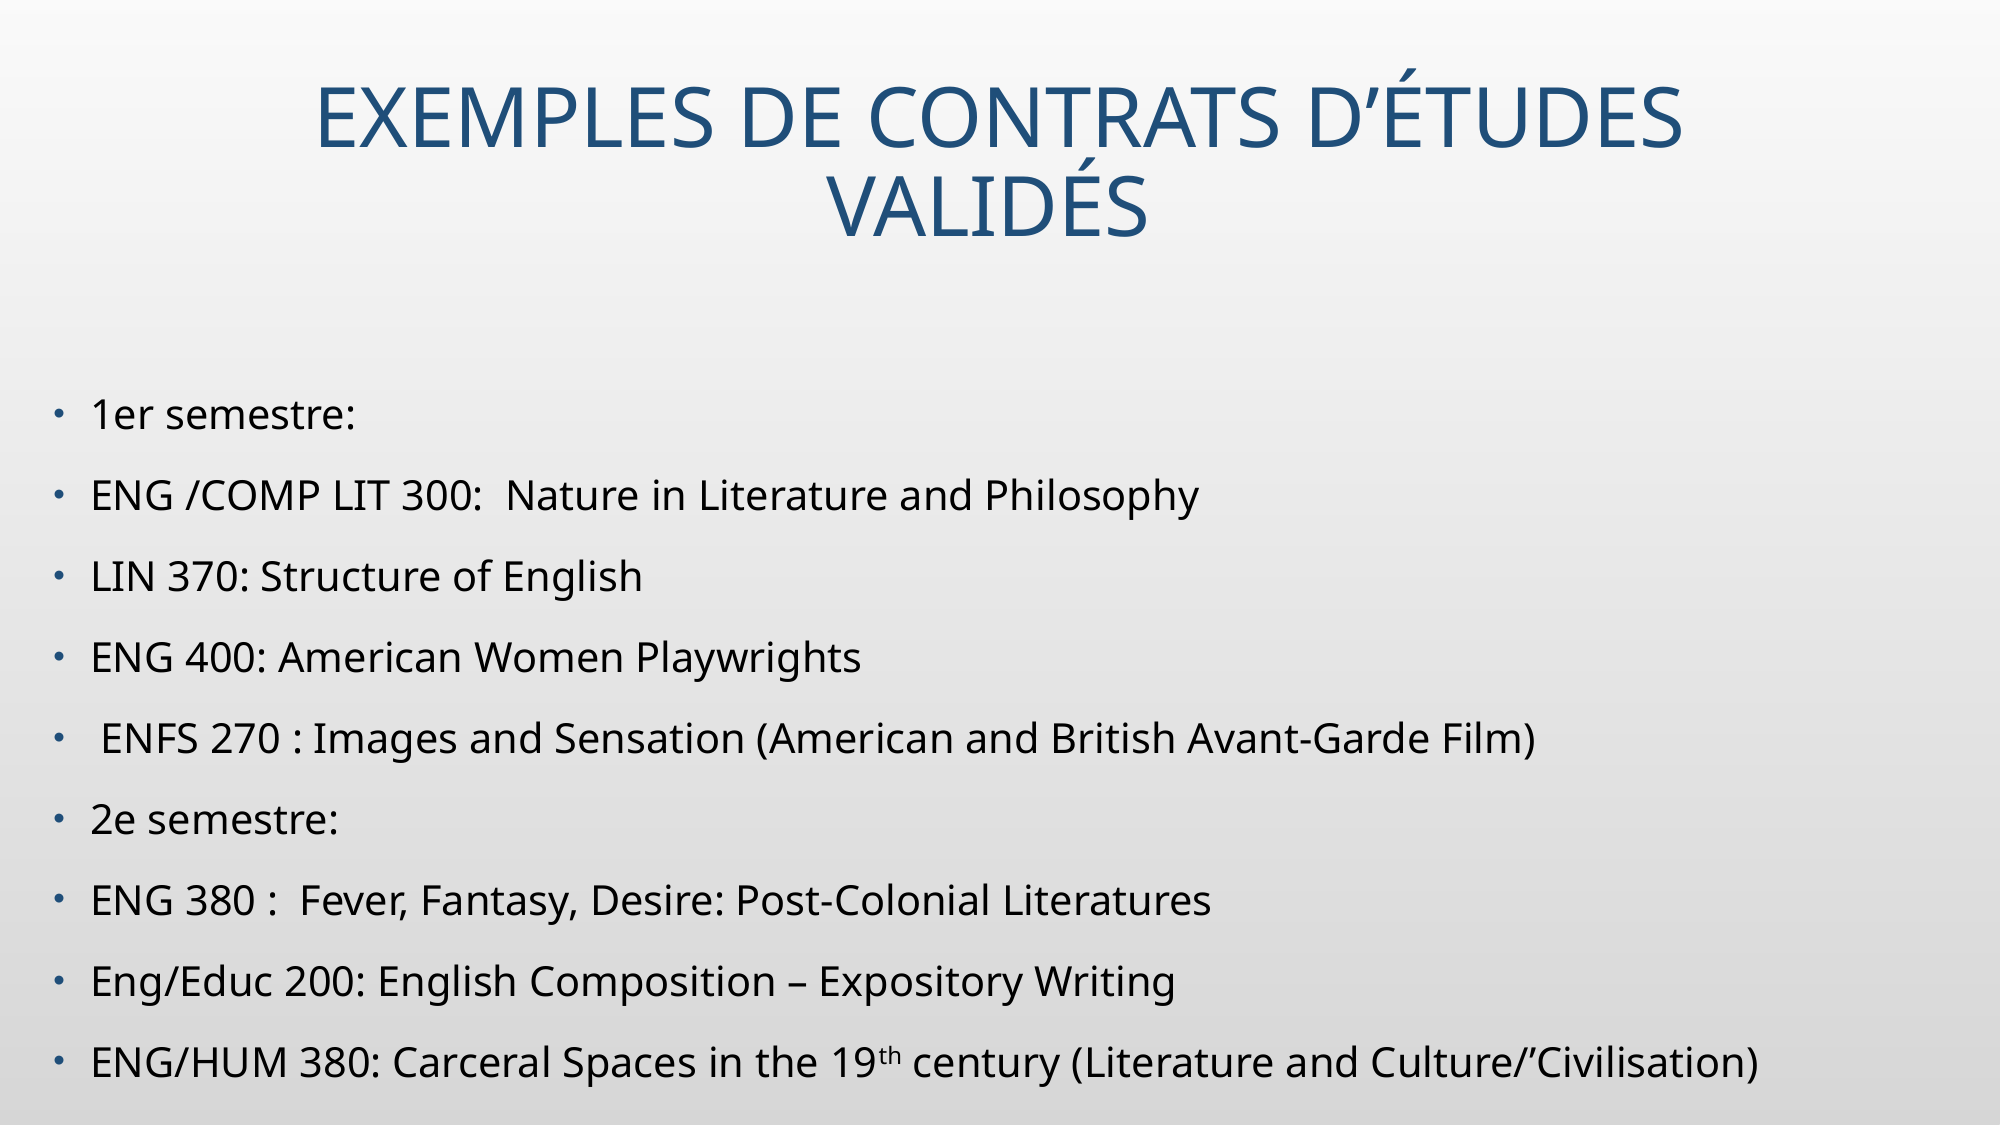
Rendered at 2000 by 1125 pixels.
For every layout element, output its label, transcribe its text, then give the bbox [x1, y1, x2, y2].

list 1er semestre: ENG /COMP LIT 300: Nature in Literature and Philosophy LIN 370: Structure of English ENG 400: American Women Playwrights ENFS 270 : Images and Sensation (American and British Avant-Garde Film) 2e semestre: ENG 380 : Fever, Fantasy, Desire: Post-Colonial Literatures Eng/Educ 200: English Composition – Expository Writing ENG/HUM 380: Carceral Spaces in the 19th century (Literature and Culture/’Civilisation) [31, 299, 1969, 1094]
title Exemples de contrats d’études validés [199, 45, 1800, 263]
